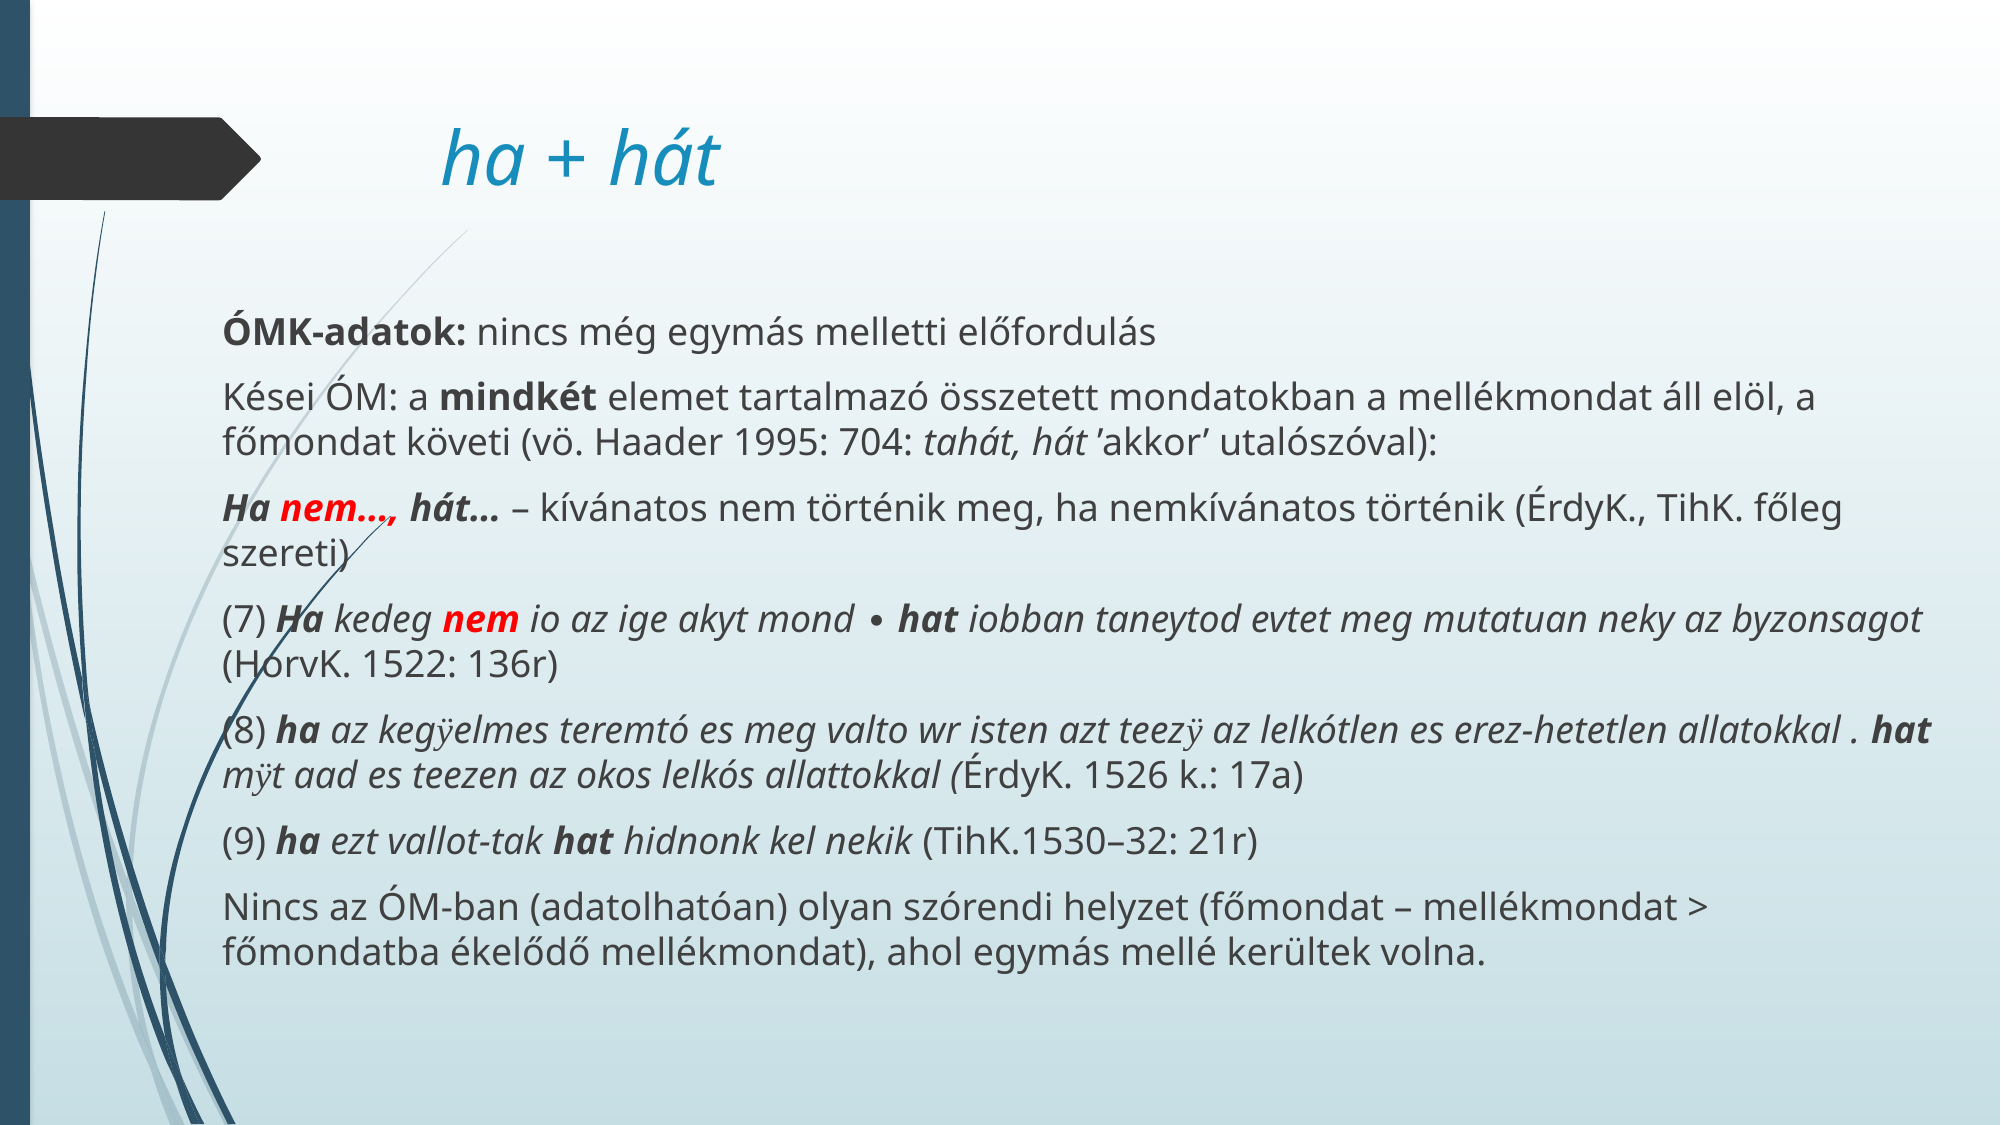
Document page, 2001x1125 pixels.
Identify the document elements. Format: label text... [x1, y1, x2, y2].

list ÓMK-adatok: nincs még egymás melletti előfordulás Kései ÓM: a mindkét elemet tartalmazó összetett mondatokban a mellékmondat áll elöl, a főmondat követi (vö. Haader 1995: 704: tahát, hát ’akkor’ utalószóval): Ha nem…, hát… – kívánatos nem történik meg, ha nemkívánatos történik (ÉrdyK., TihK. főleg szereti) (7) Ha kedeg nem io az ige akyt mond ∙ hat iobban taneytod evtet meg mutatuan neky az byzonsagot (HorvK. 1522: 136r) (8) ha az kegӱelmes teremtó es meg valto wr isten azt teezӱ az lelkótlen es erez-hetetlen allatokkal . hat mӱt aad es teezen az okos lelkós allattokkal (ÉrdyK. 1526 k.: 17a) (9) ha ezt vallot-tak hat hidnonk kel nekik (TihK.1530–32: 21r) Nincs az ÓM-ban (adatolhatóan) olyan szórendi helyzet (főmondat – mellékmondat > főmondatba ékelődő mellékmondat), ahol egymás mellé kerültek volna. [206, 299, 1952, 1065]
title ha + hát [425, 102, 1888, 299]
